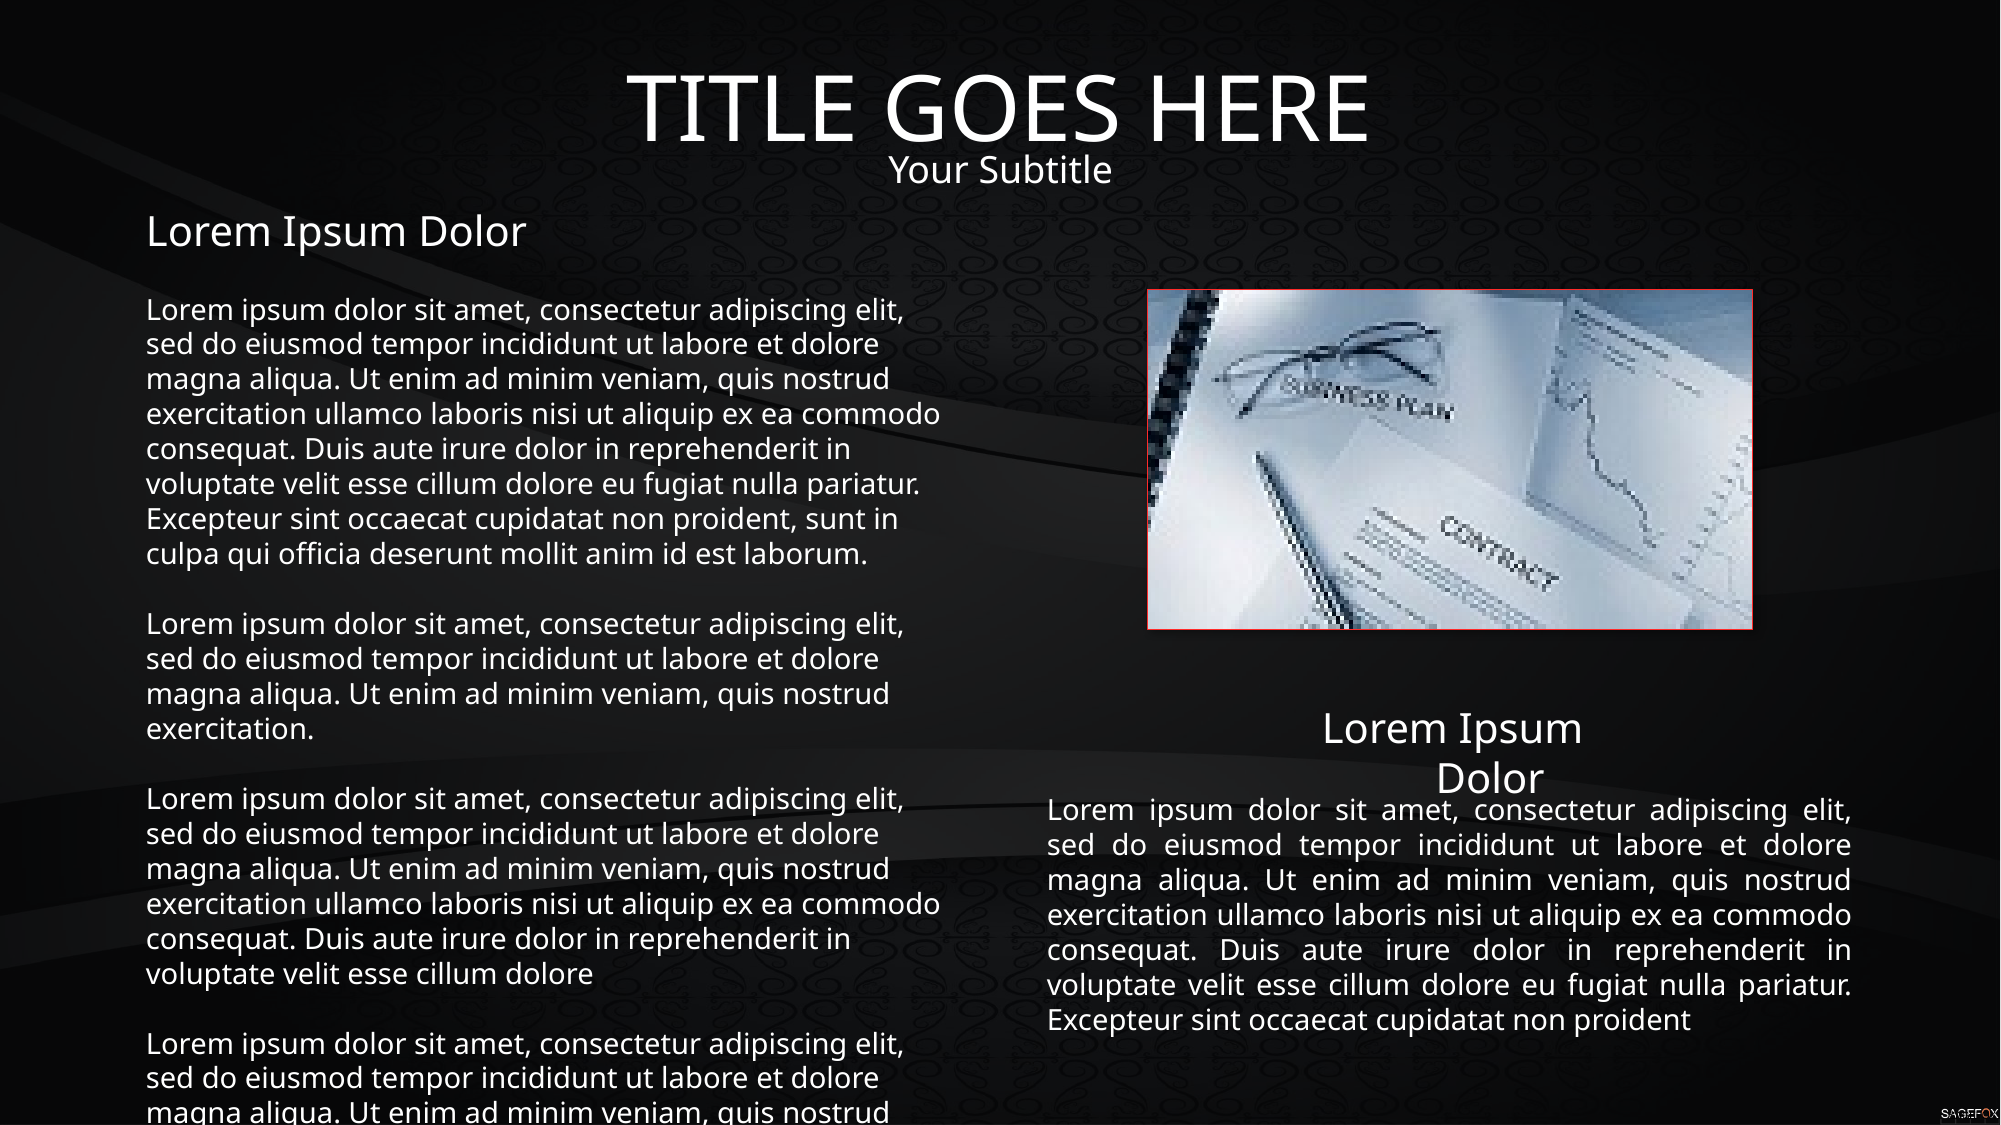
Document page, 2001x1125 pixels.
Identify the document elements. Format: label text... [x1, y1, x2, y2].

picture [0, 0, 2001, 1125]
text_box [548, 42, 1452, 199]
text_box Lorem ipsum dolor sit amet, consectetur adipiscing elit, sed do eiusmod tempor incididunt ut labore et dolore magna aliqua. Ut enim ad minim veniam, quis nostrud exercitation ullamco laboris nisi ut aliquip ex ea commodo consequat. Duis aute irure dolor in reprehenderit in voluptate velit esse cillum dolore eu fugiat nulla pariatur. Excepteur sint occaecat cupidatat non proident [1046, 791, 1853, 1036]
text_box Lorem Ipsum Dolor [145, 207, 952, 252]
text_box Lorem ipsum dolor sit amet, consectetur adipiscing elit, sed do eiusmod tempor incididunt ut labore et dolore magna aliqua. Ut enim ad minim veniam, quis nostrud exercitation ullamco laboris nisi ut aliquip ex ea commodo consequat. Duis aute irure dolor in reprehenderit in voluptate velit esse cillum dolore eu fugiat nulla pariatur. Excepteur sint occaecat cupidatat non proident, sunt in culpa qui officia deserunt mollit anim id est laborum. Lorem ipsum dolor sit amet, consectetur adipiscing elit, sed do eiusmod tempor incididunt ut labore et dolore magna aliqua. Ut enim ad minim veniam, quis nostrud exercitation. Lorem ipsum dolor sit amet, consectetur adipiscing elit, sed do eiusmod tempor incididunt ut labore et dolore magna aliqua. Ut enim ad minim veniam, quis nostrud exercitation ullamco laboris nisi ut aliquip ex ea commodo consequat. Duis aute irure dolor in reprehenderit in voluptate velit esse cillum dolore Lorem ipsum dolor sit amet, consectetur adipiscing elit, sed do eiusmod tempor incididunt ut labore et dolore magna aliqua. Ut enim ad minim veniam, quis nostrud exercitation. [145, 290, 952, 1125]
text_box Lorem Ipsum Dolor [1272, 729, 1633, 774]
